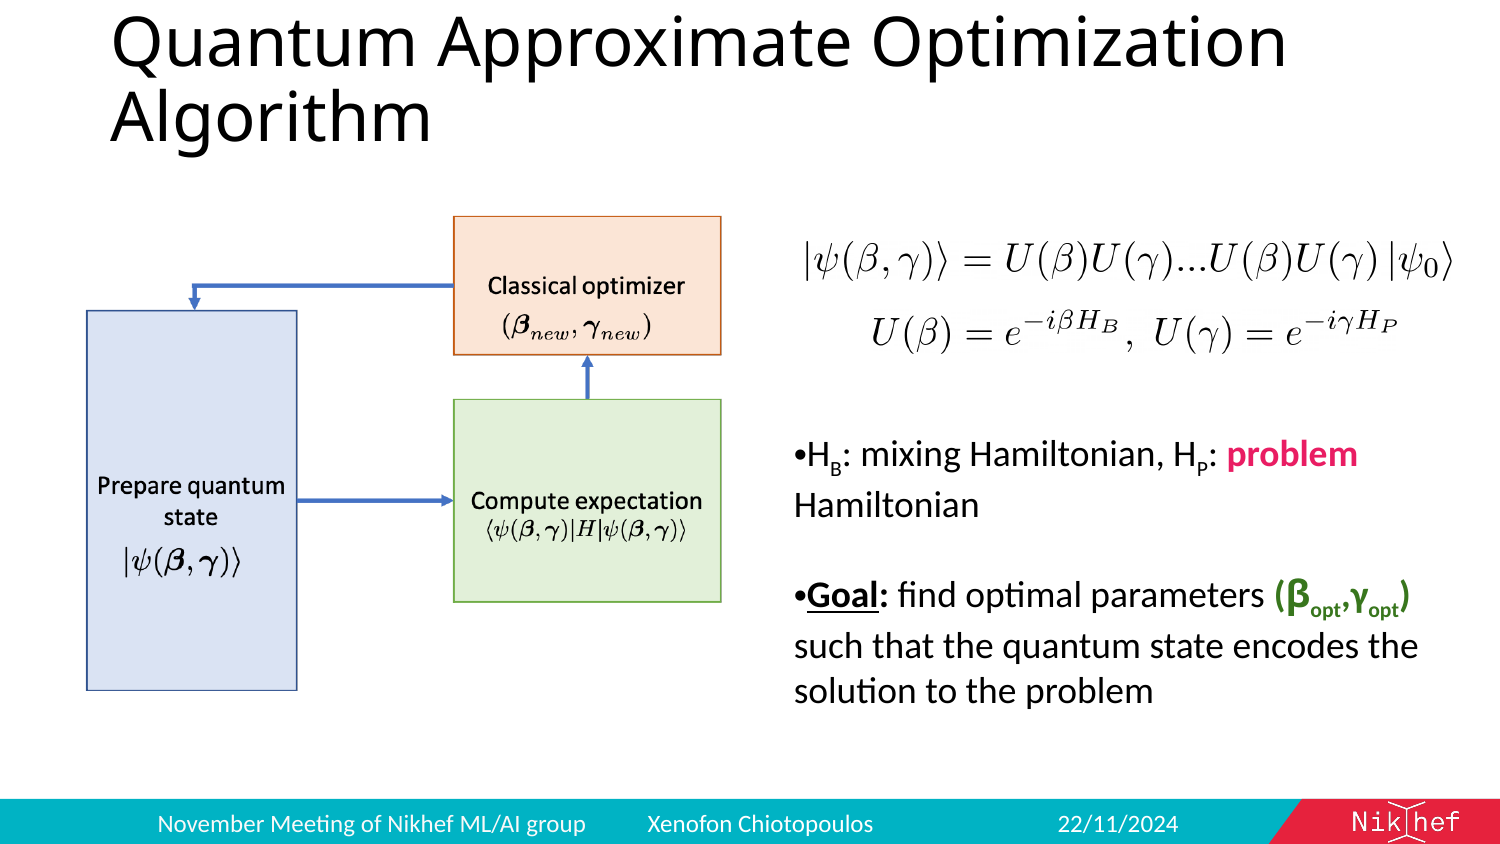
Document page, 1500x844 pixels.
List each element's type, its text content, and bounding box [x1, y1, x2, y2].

title Quantum Approximate Optimization Algorithm [102, 0, 1398, 164]
picture [805, 241, 1452, 282]
text_box HB: mixing Hamiltonian, HP: problem Hamiltonian Goal: find optimal parameters (ꞵopt,γopt) such that the quantum state encodes the solution to the problem [778, 421, 1452, 719]
picture [79, 213, 722, 691]
picture [1353, 801, 1459, 843]
picture [873, 309, 1397, 355]
